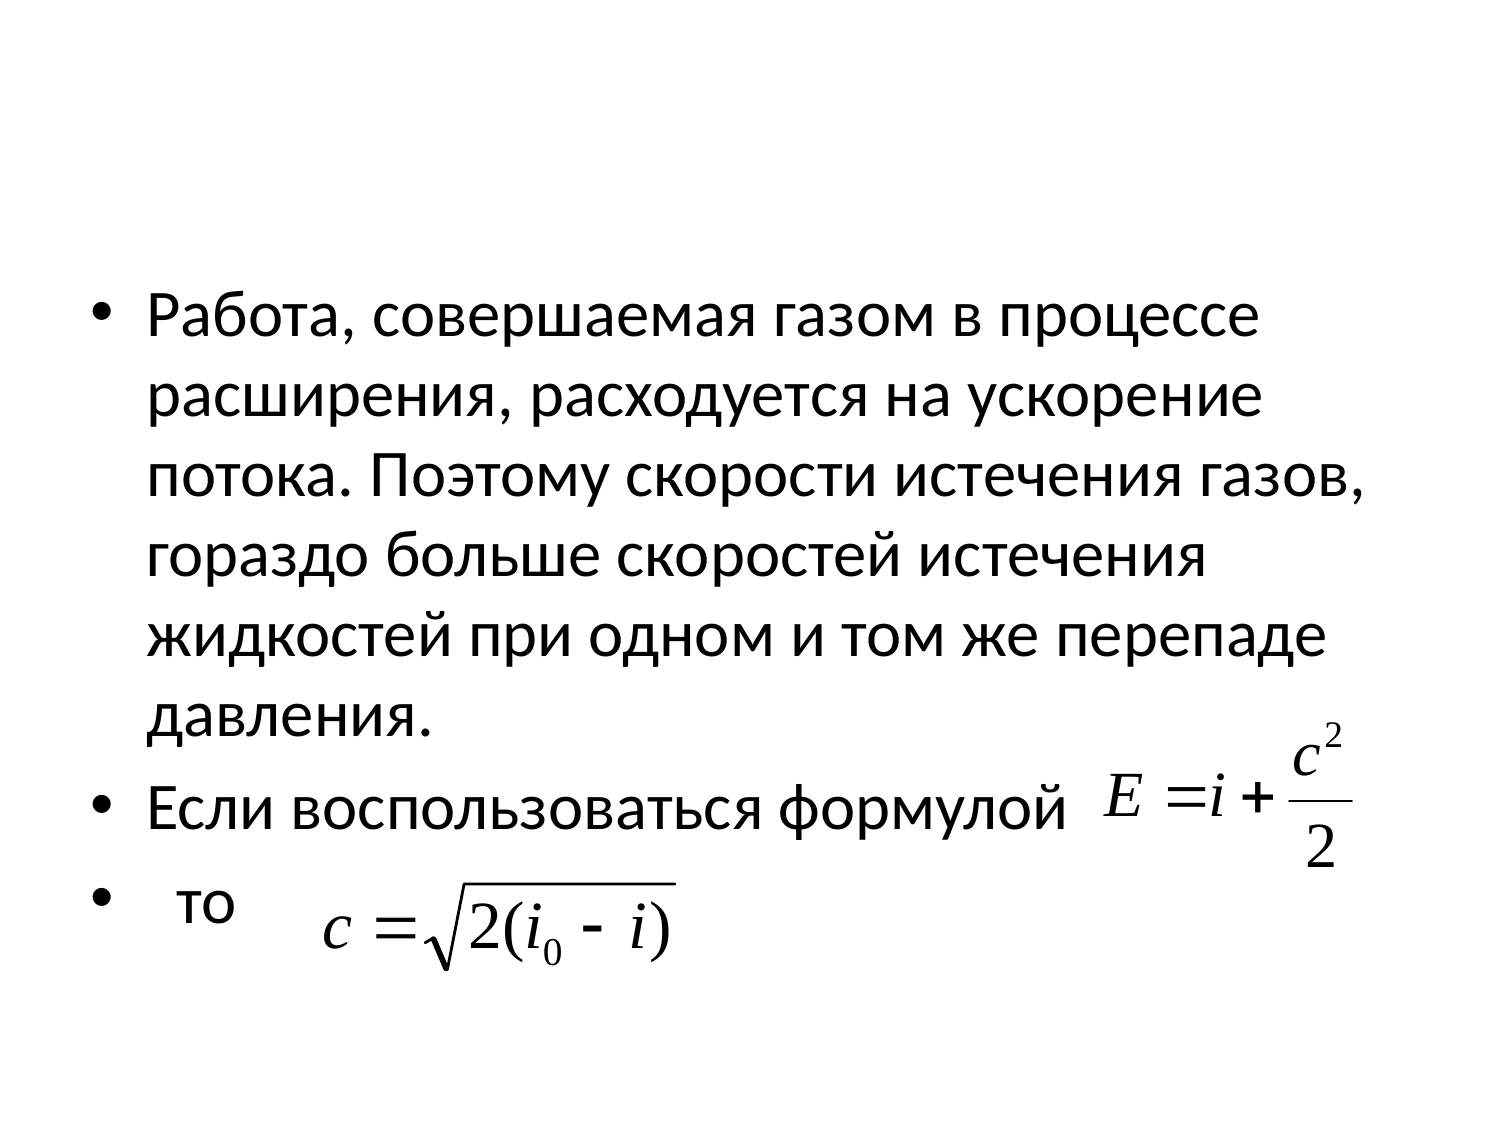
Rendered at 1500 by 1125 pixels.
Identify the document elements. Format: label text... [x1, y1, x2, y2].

list Работа, совершаемая газом в процессе расширения, расходуется на ускорение потока. Поэтому скорости истечения газов, гораздо больше скоростей истечения жидкостей при одном и том же перепаде давления. Если воспользоваться формулой то [75, 262, 1425, 1005]
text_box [312, 869, 690, 988]
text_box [1092, 703, 1367, 882]
